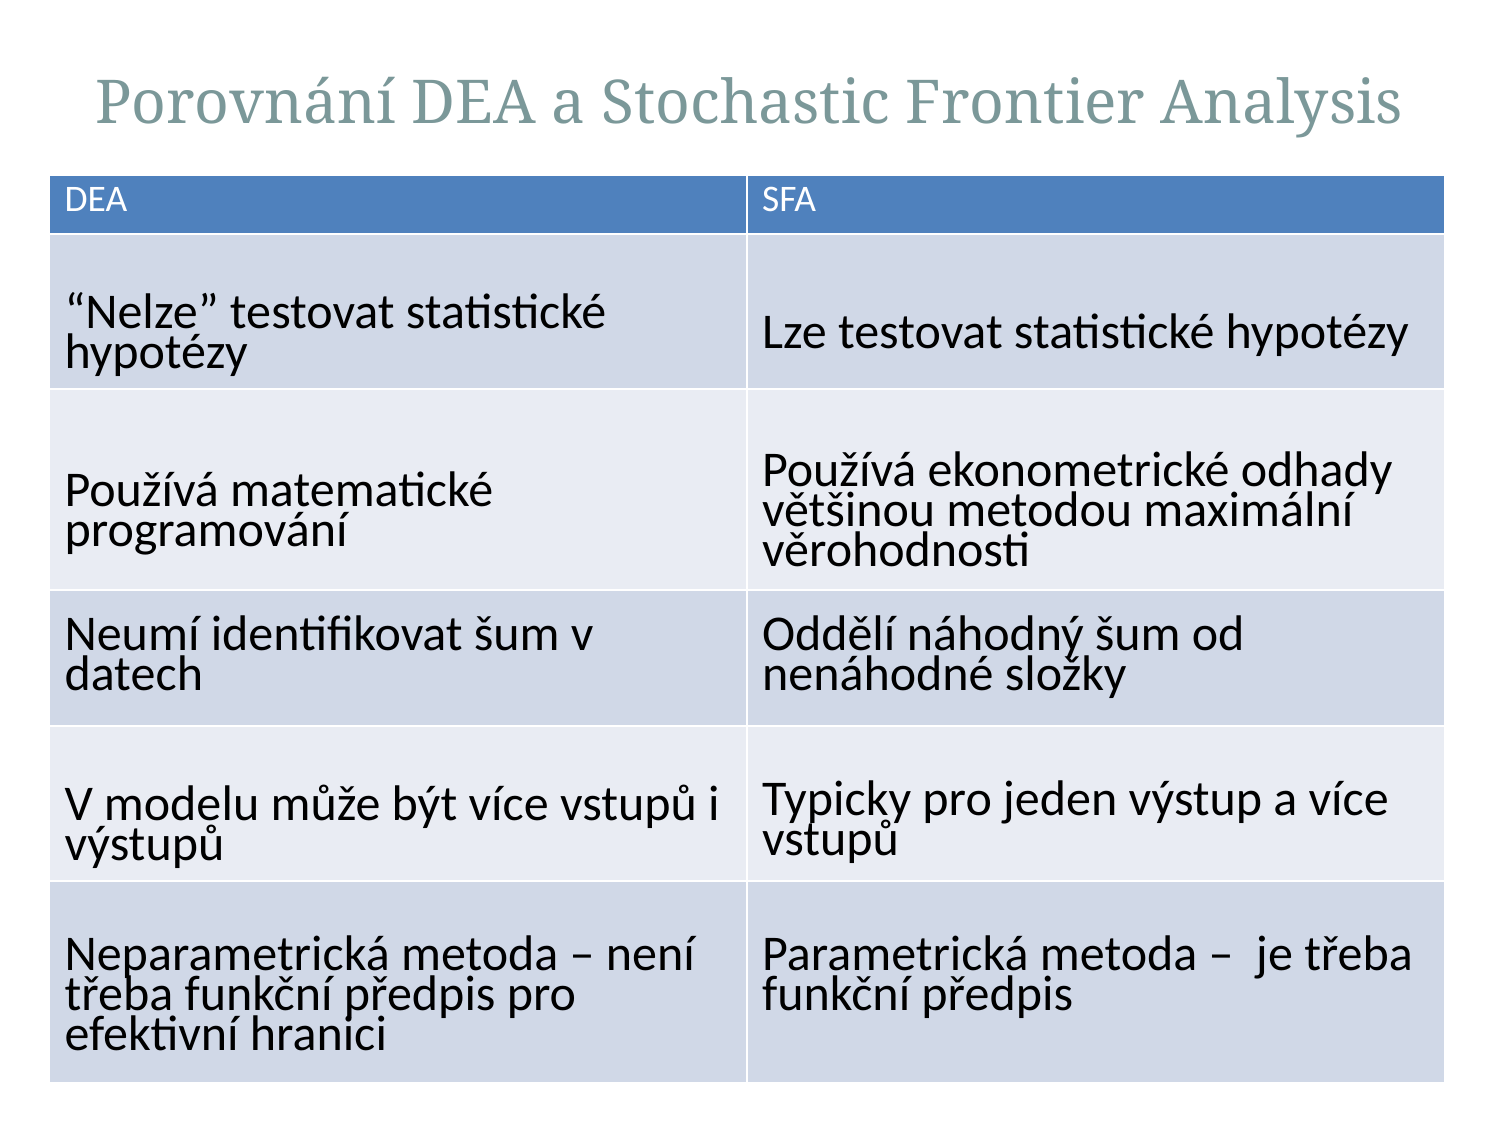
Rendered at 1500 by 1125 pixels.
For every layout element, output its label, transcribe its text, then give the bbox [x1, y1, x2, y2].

table_header SFA [748, 176, 1444, 233]
table_cell V modelu může být více vstupů i výstupů [50, 727, 746, 880]
table_cell Neumí identifikovat šum v datech [50, 591, 746, 725]
table_cell Parametrická metoda – je třeba funkční předpis [748, 882, 1444, 1082]
table_cell Používá matematické programování [50, 390, 746, 589]
table_header DEA [50, 176, 746, 233]
table_cell Neparametrická metoda – není třeba funkční předpis pro efektivní hranici [50, 882, 746, 1082]
table_cell Oddělí náhodný šum od nenáhodné složky [748, 591, 1444, 725]
table_cell Používá ekonometrické odhady většinou metodou maximální věrohodnosti [748, 390, 1444, 589]
table_cell Typicky pro jeden výstup a více vstupů [748, 727, 1444, 880]
table_cell Lze testovat statistické hypotézy [748, 235, 1444, 388]
table_cell “Nelze” testovat statistické hypotézy [50, 235, 746, 388]
title Porovnání DEA a Stochastic Frontier Analysis [50, 37, 1450, 162]
